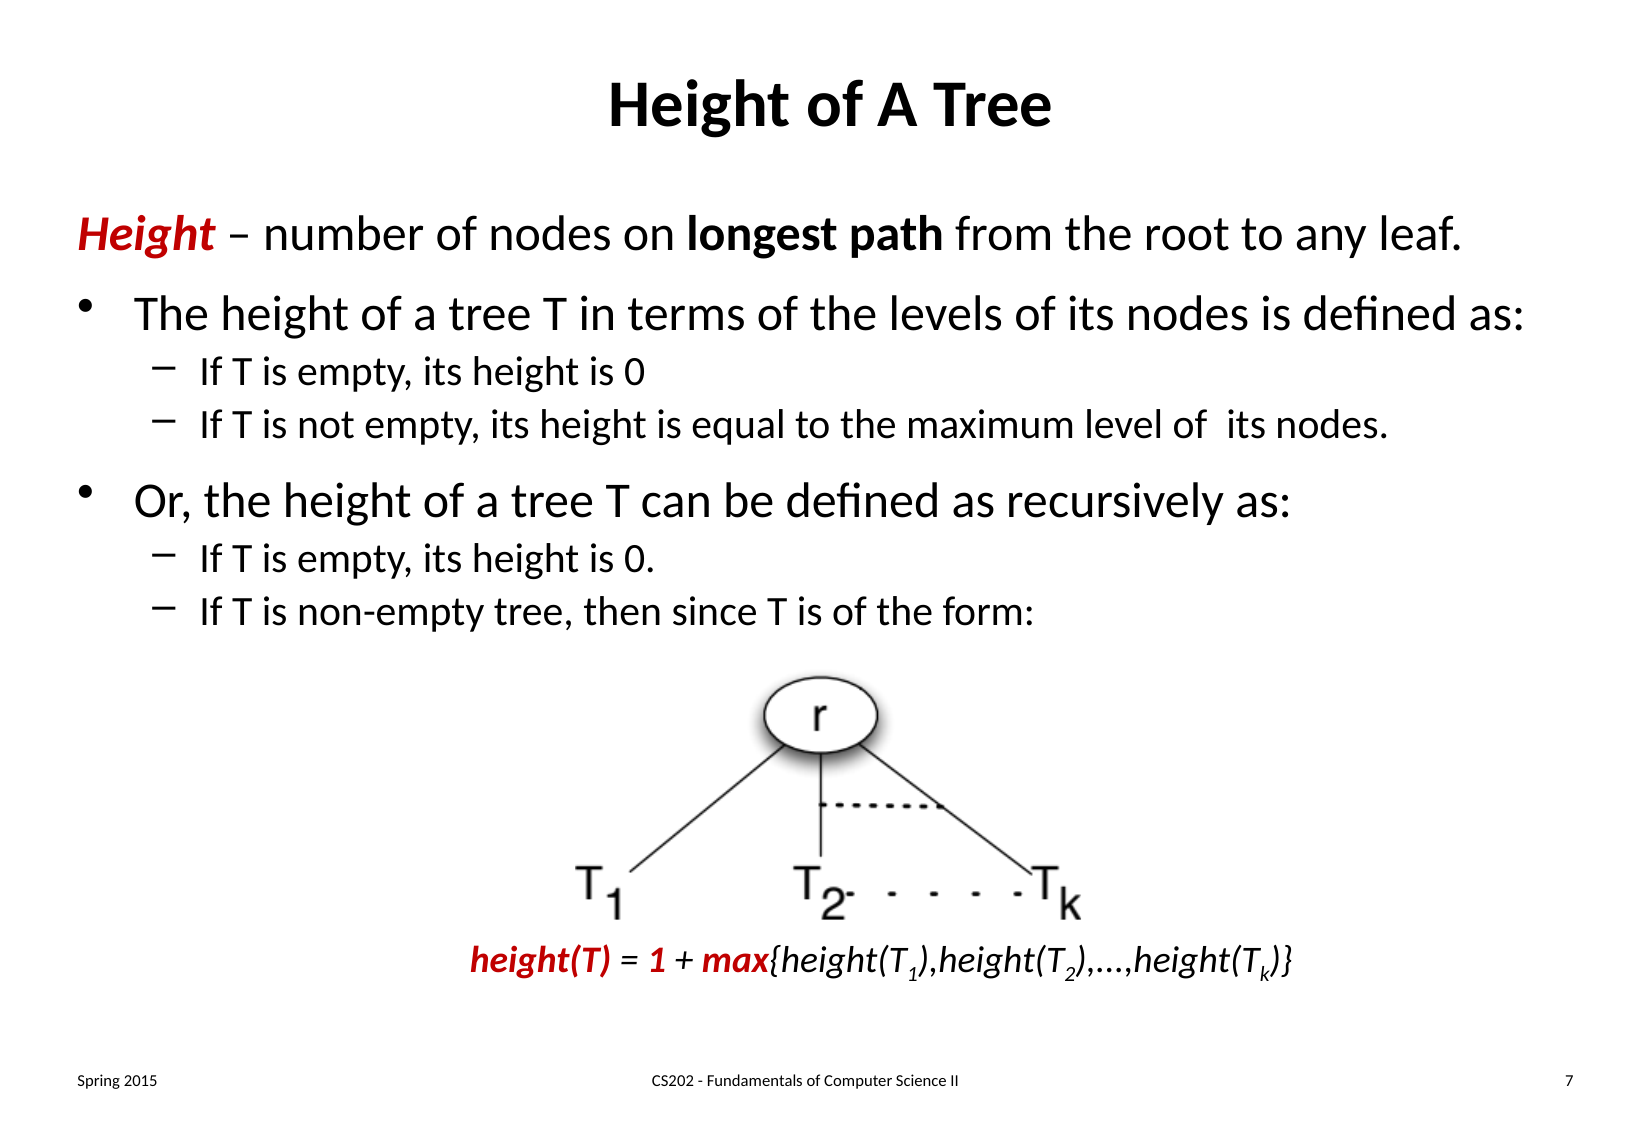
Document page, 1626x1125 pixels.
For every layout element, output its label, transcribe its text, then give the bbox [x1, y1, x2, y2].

footer CS202 - Fundamentals of Computer Science II [501, 1062, 1111, 1100]
picture [574, 662, 1082, 930]
list Height – number of nodes on longest path from the root to any leaf. The height of a tree T in terms of the levels of its nodes is defined as: If T is empty, its height is 0 If T is not empty, its height is equal to the maximum level of its nodes. Or, the height of a tree T can be defined as recursively as: If T is empty, its height is 0. If T is non-empty tree, then since T is of the form: height(T) = 1 + max{height(T1),height(T2),...,height(Tk)} [62, 200, 1625, 1038]
slide_number 7 [1250, 1062, 1589, 1100]
title Height of A Tree [62, 24, 1600, 175]
slide_number Spring 2015 [62, 1062, 401, 1100]
